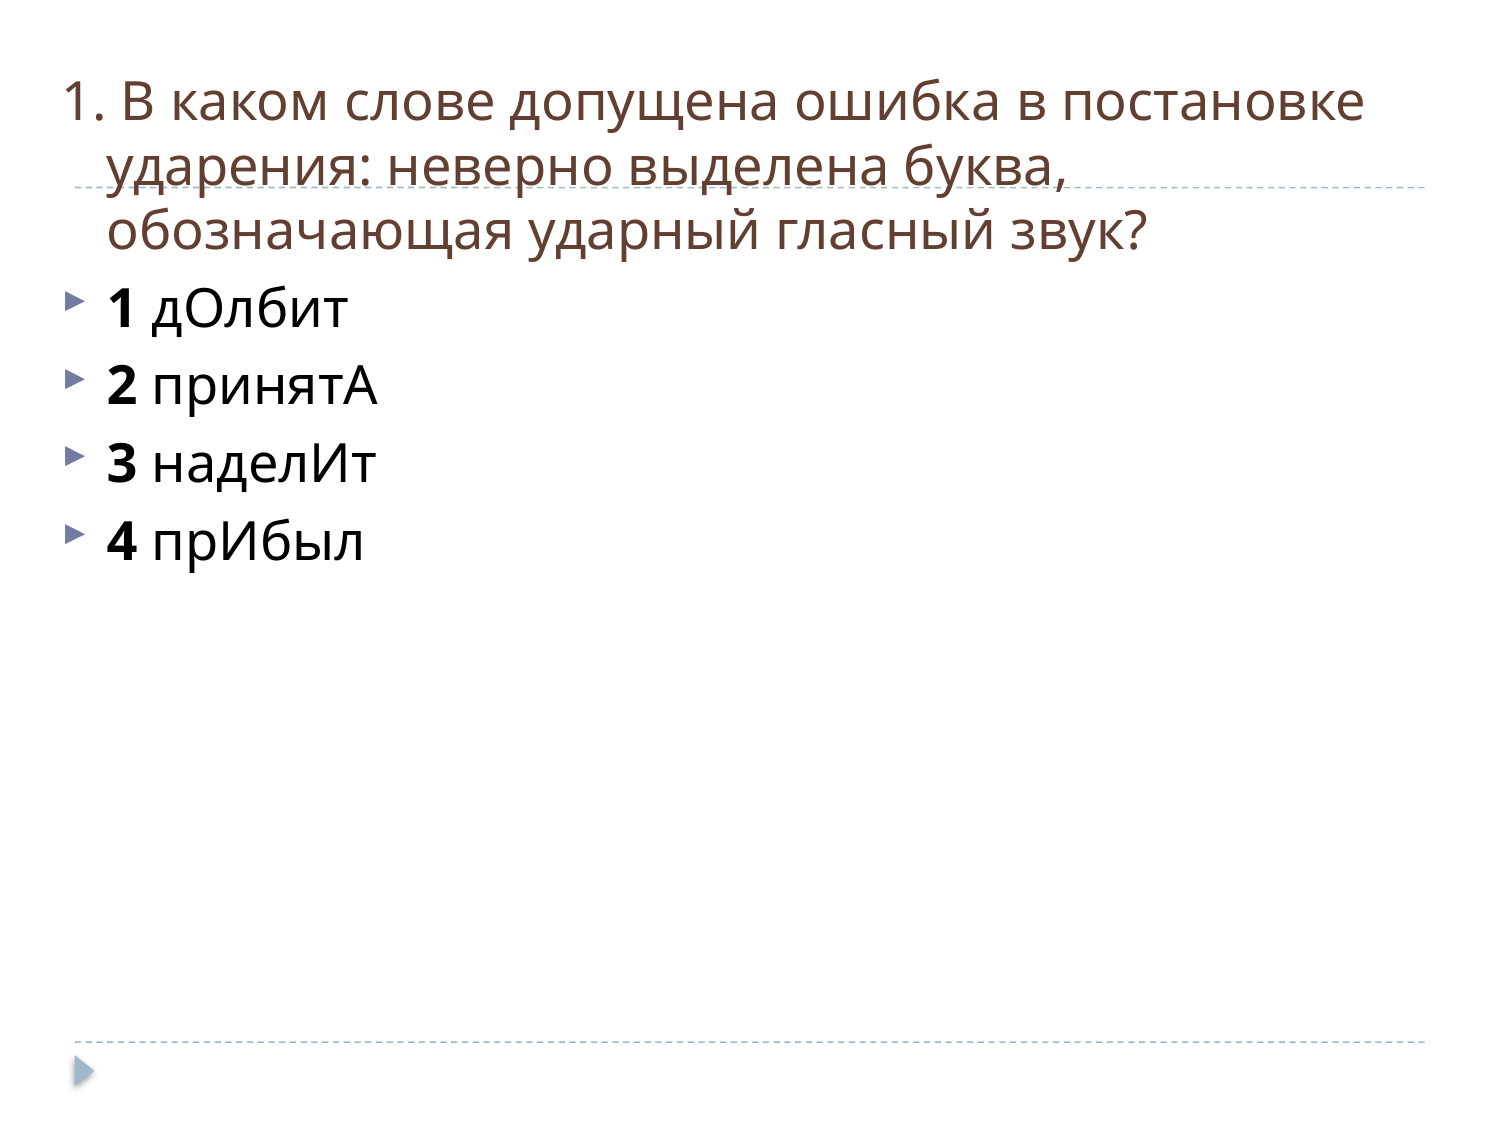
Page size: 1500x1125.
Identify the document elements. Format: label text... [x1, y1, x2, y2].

list 1. В каком слове допущена ошибка в постановке ударения: неверно выделена буква, обозначающая ударный гласный звук? 1 дОлбит 2 принятА 3 наделИт 4 прИбыл [46, 58, 1430, 1055]
